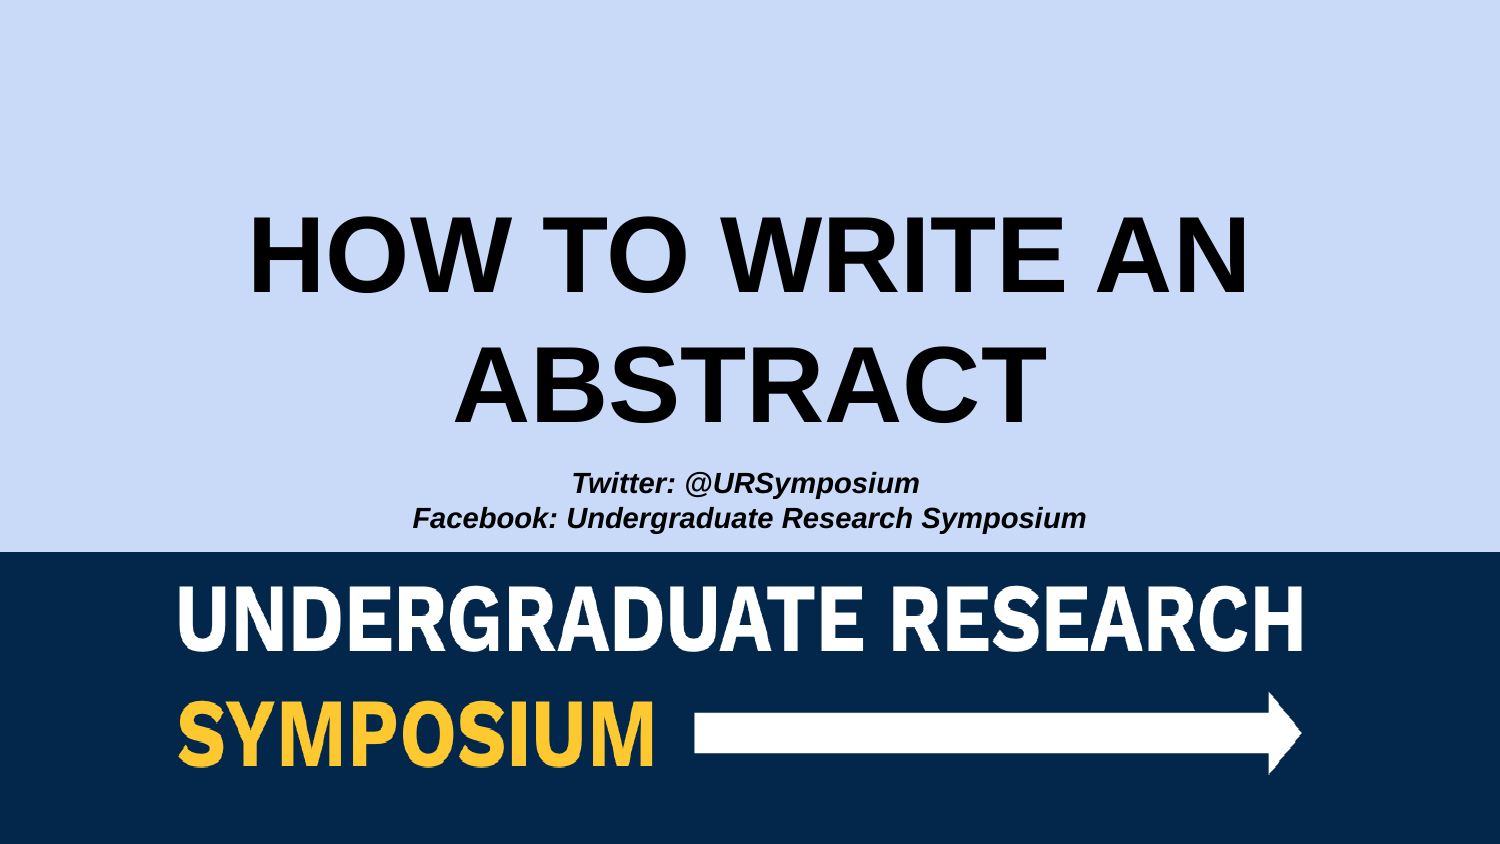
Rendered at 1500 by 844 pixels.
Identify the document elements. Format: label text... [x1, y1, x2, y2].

text_box Twitter: @URSymposium Facebook: Undergraduate Research Symposium [382, 449, 1117, 538]
title HOW TO WRITE AN ABSTRACT [51, 122, 1449, 459]
picture [0, 552, 1500, 844]
